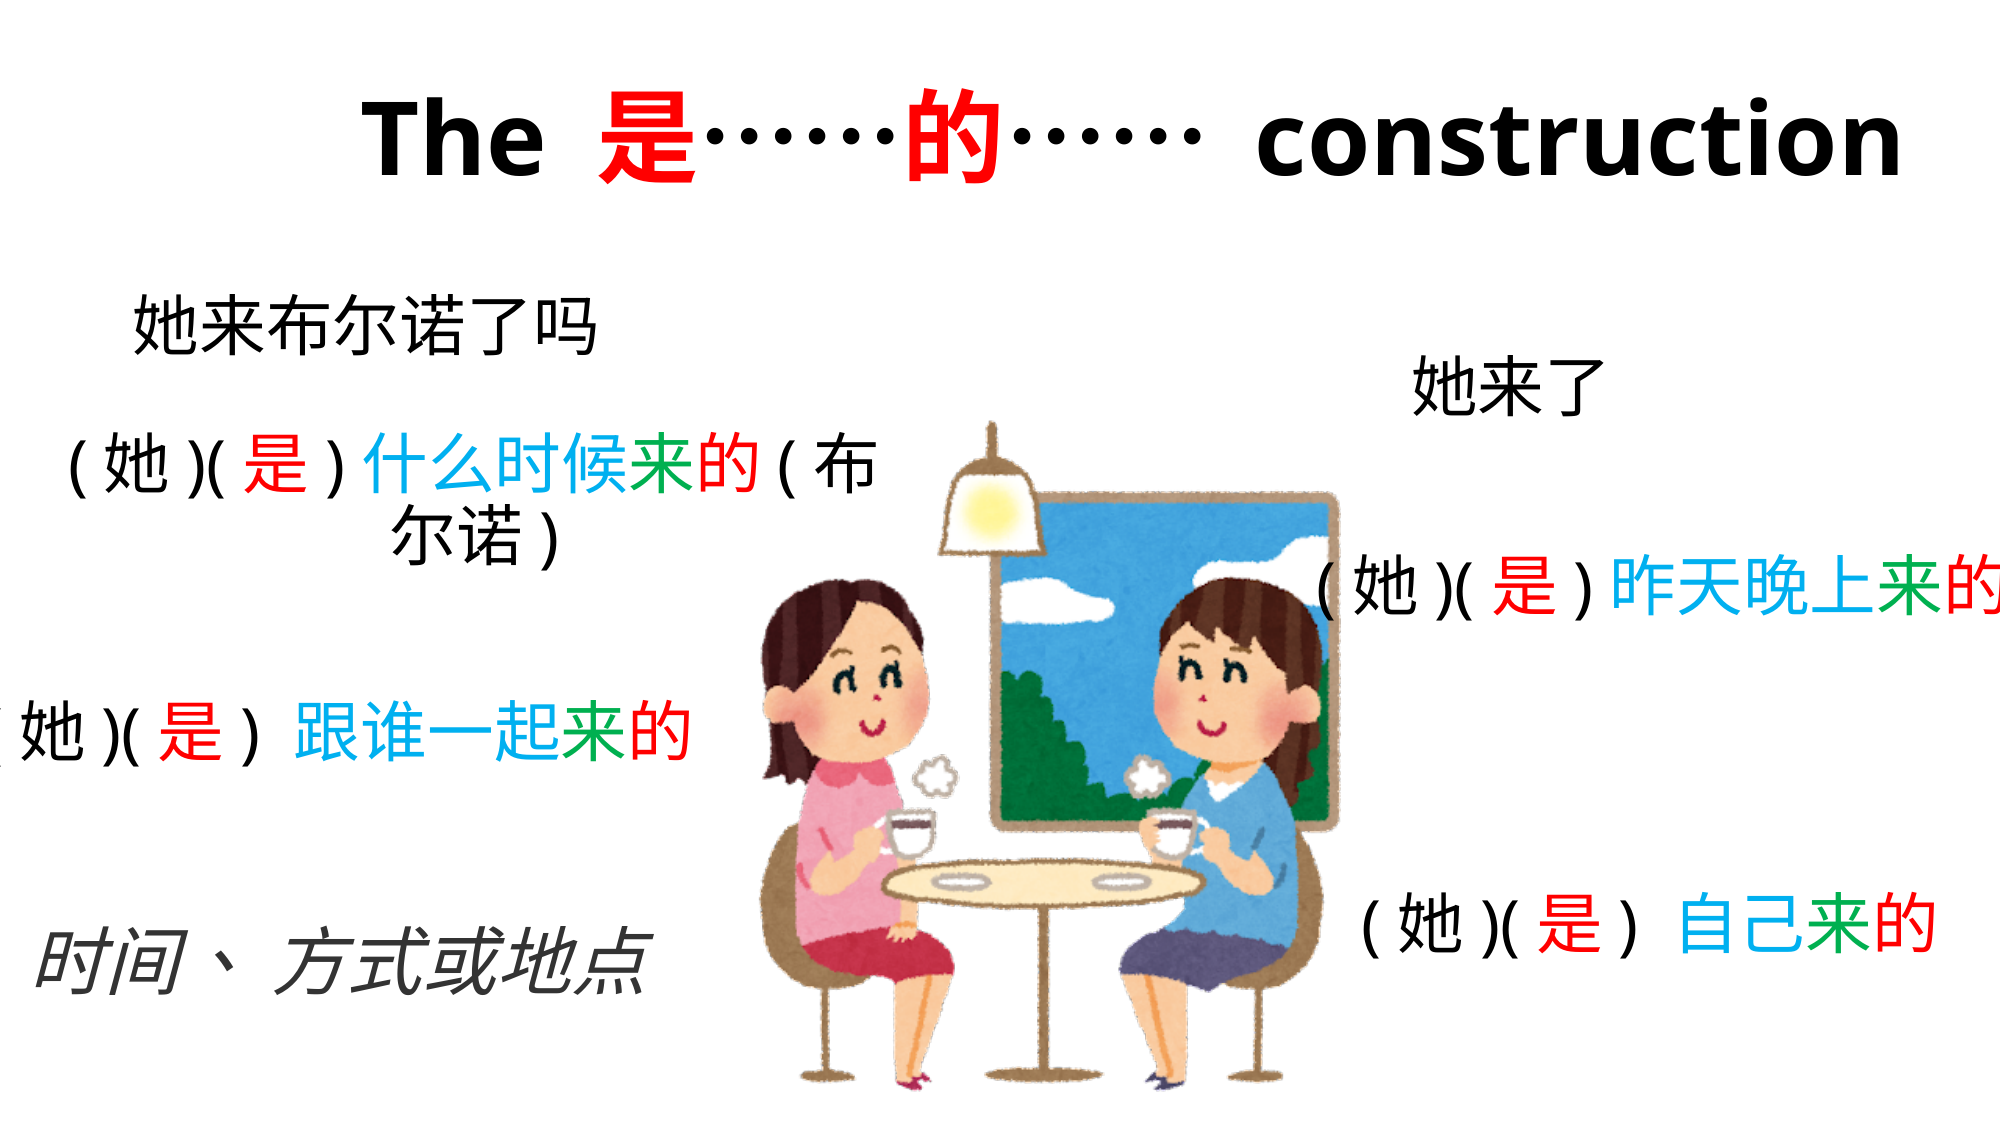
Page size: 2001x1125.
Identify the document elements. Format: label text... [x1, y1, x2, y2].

text_box 时间、 方式或地点 [14, 906, 736, 1012]
text_box 她来布尔诺了吗 [89, 237, 644, 412]
text_box The 是……的…… construction [345, 33, 2000, 251]
picture [736, 407, 1391, 1112]
text_box 她来了 [1234, 299, 1789, 481]
text_box (她)(是) 自己来的 [1391, 836, 2000, 1018]
text_box (她)(是)昨天晚上来的 [1391, 498, 2000, 680]
text_box (她)(是) 跟谁一起来的 [0, 644, 736, 826]
text_box (她)(是)什么时候来的(布尔诺) [27, 412, 736, 594]
